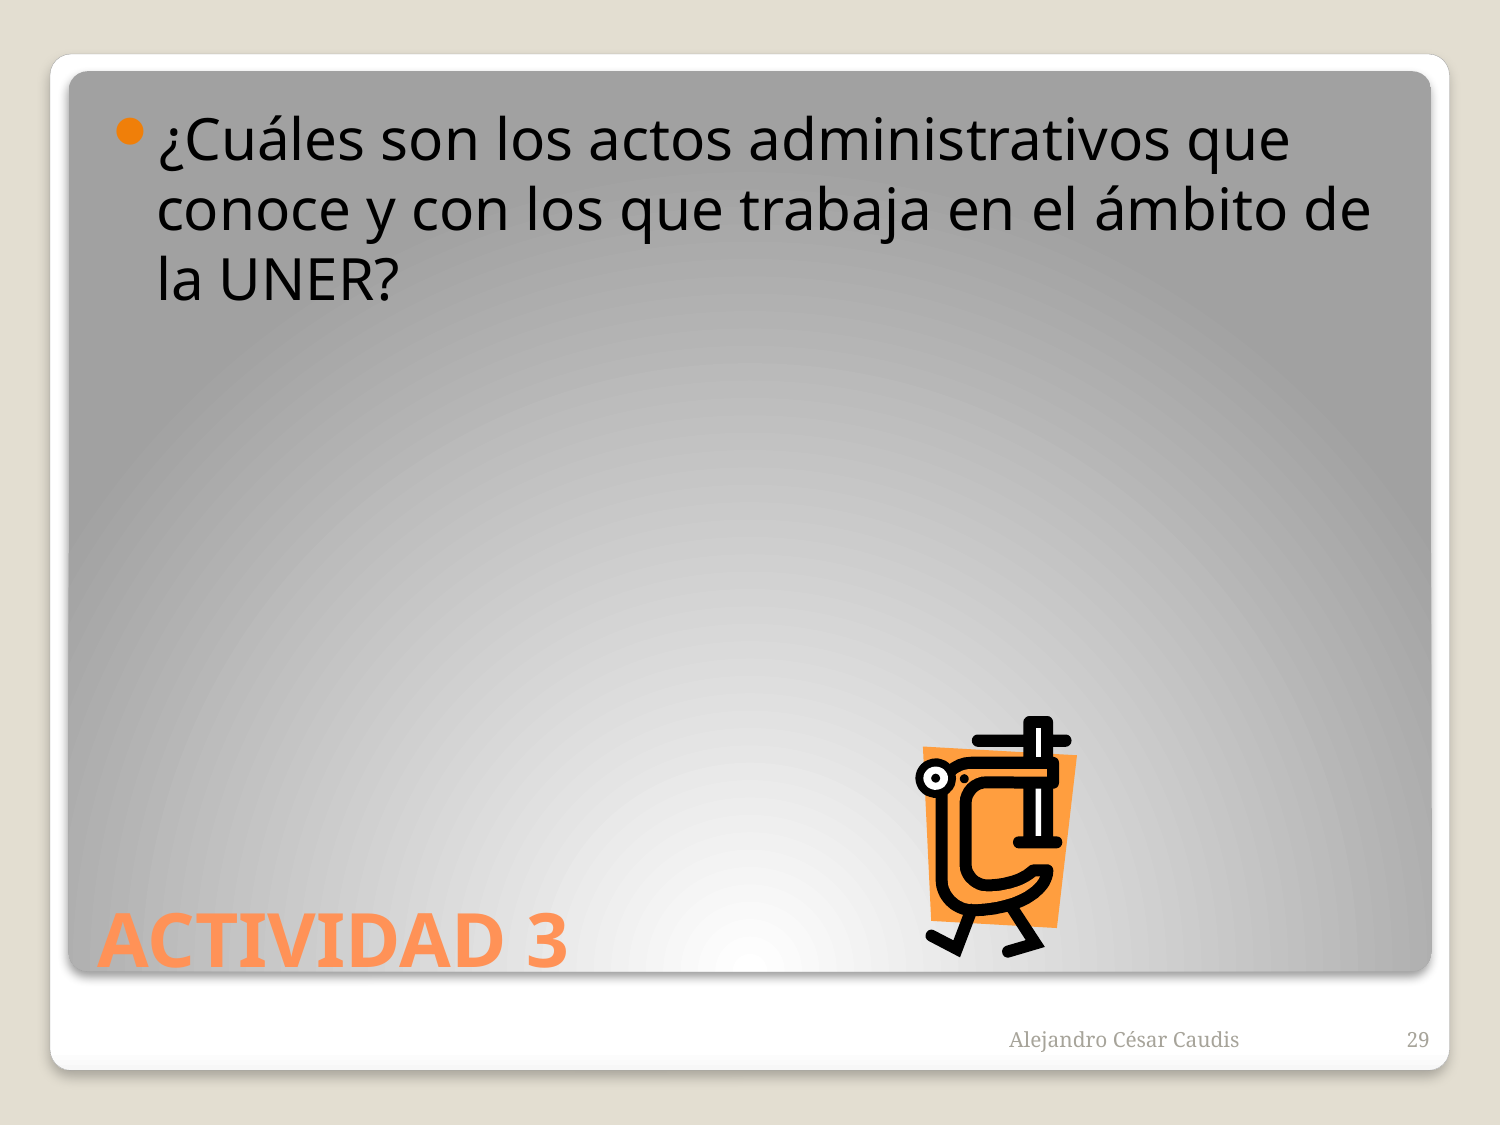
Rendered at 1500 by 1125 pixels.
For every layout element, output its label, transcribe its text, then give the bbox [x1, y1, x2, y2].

title ACTIVIDAD 3 [82, 817, 1425, 990]
footer Alejandro César Caudis [994, 1002, 1369, 1063]
slide_number 29 [1369, 1002, 1445, 1063]
picture [915, 715, 1078, 959]
list ¿Cuáles son los actos administrativos que conoce y con los que trabaja en el ámbito de la UNER? [82, 86, 1425, 774]
